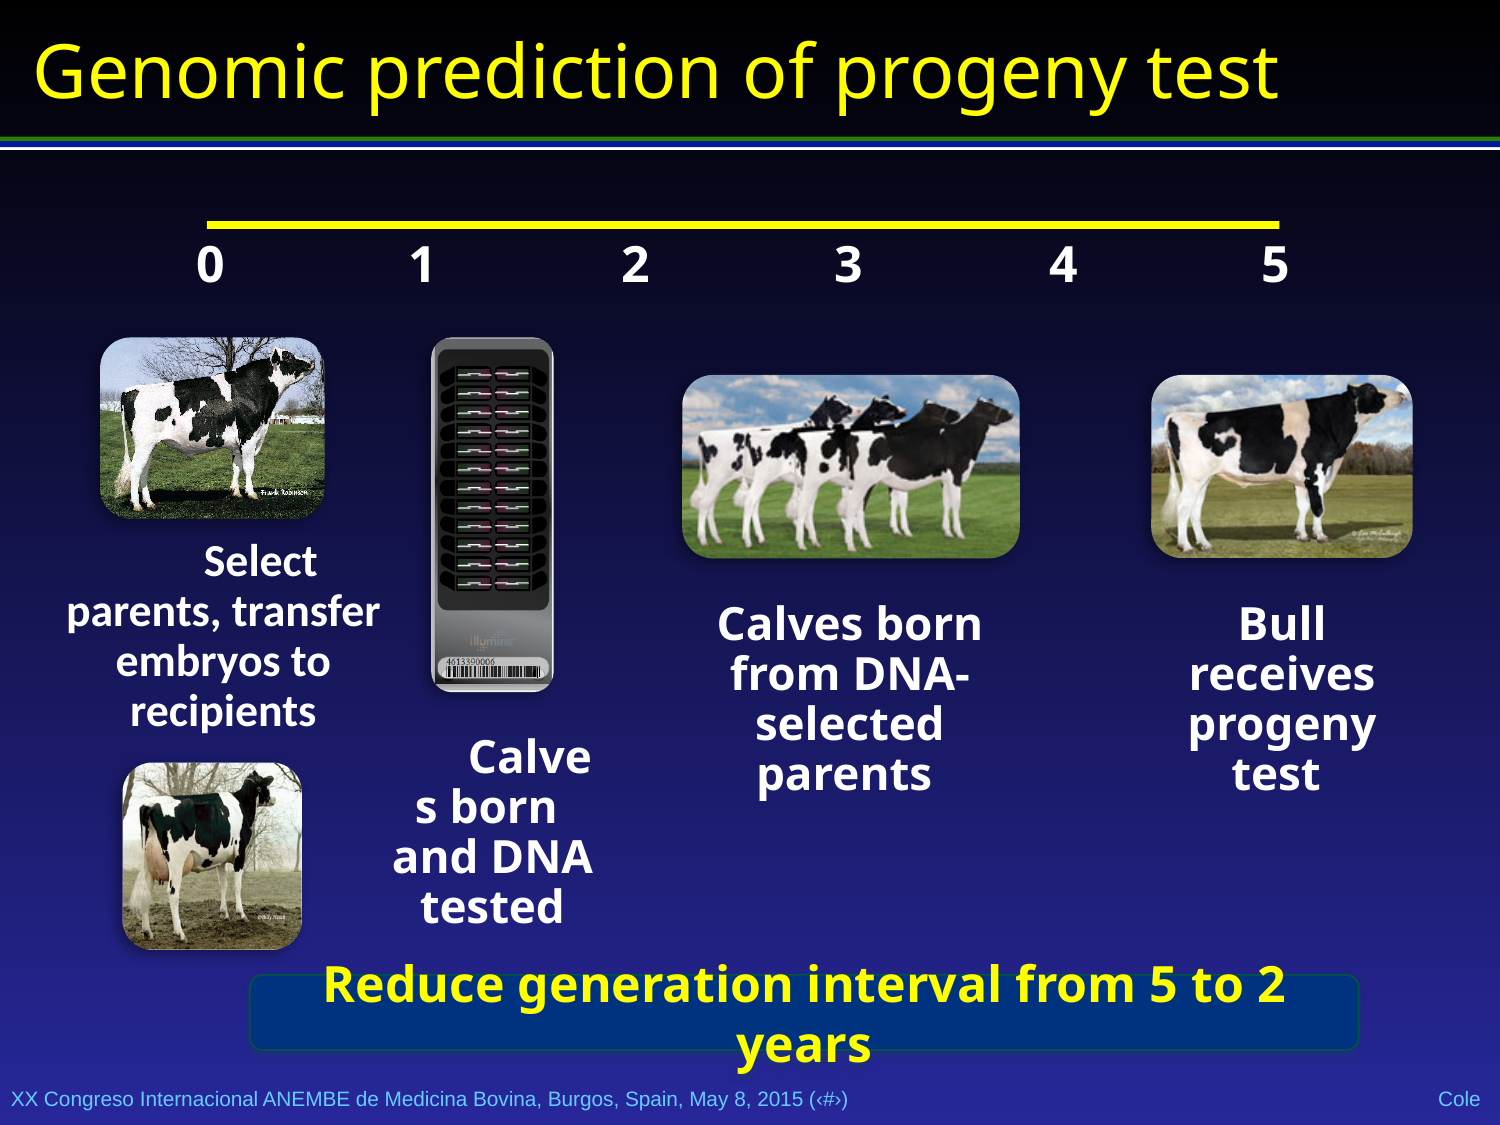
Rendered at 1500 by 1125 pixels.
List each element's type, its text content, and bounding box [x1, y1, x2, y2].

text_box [44, 337, 402, 951]
title Genomic prediction of progeny test [24, 0, 1475, 138]
text_box Reduce generation interval from 5 to 2 years [249, 974, 1360, 1051]
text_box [668, 374, 1032, 811]
text_box 3 [818, 226, 879, 300]
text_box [1147, 374, 1417, 811]
text_box 2 [605, 226, 666, 300]
text_box 0 [181, 224, 240, 300]
text_box 5 [1245, 224, 1306, 300]
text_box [368, 337, 617, 944]
text_box 4 [1033, 226, 1094, 300]
text_box 1 [392, 226, 453, 300]
